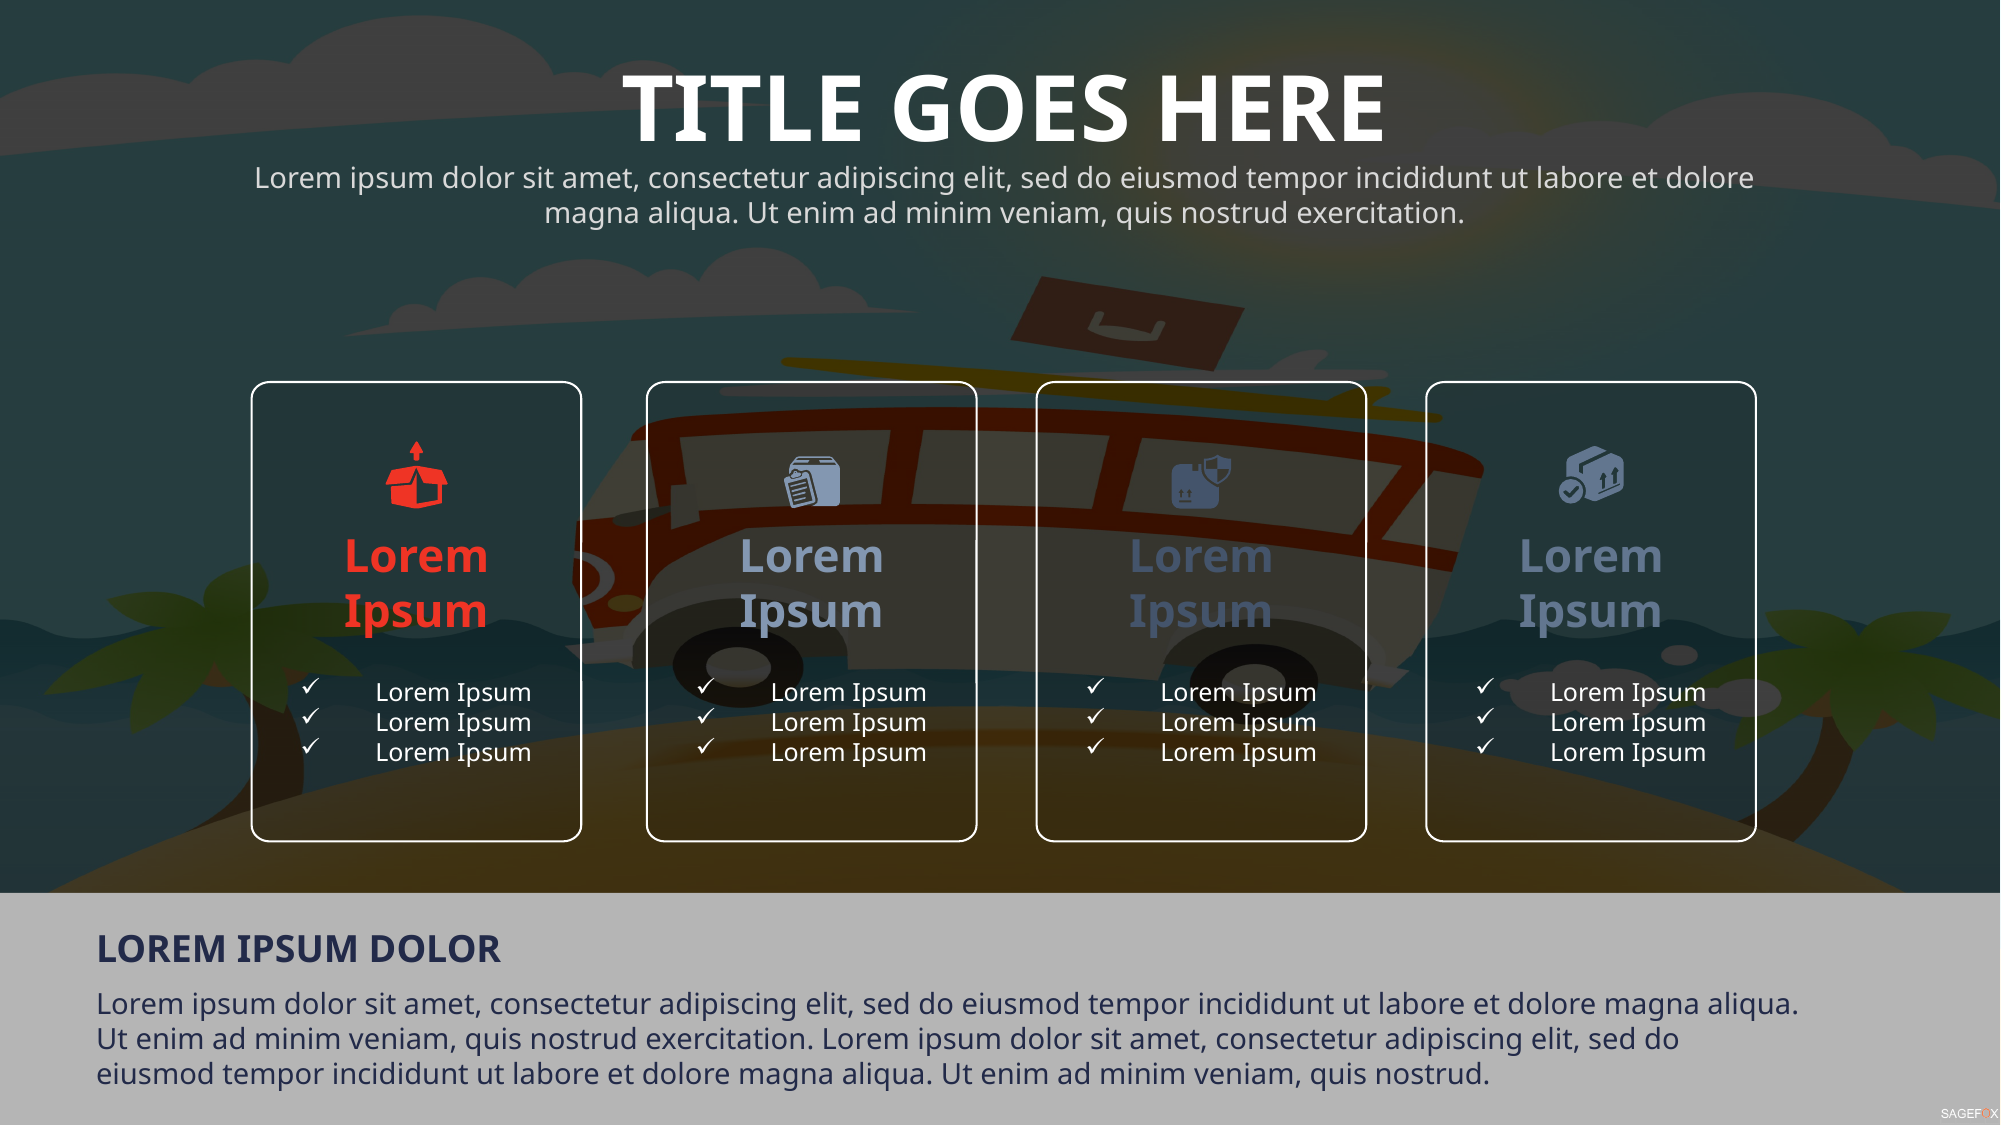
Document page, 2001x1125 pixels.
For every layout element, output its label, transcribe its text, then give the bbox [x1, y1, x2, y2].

text_box Lorem Ipsum Lorem Ipsum Lorem Ipsum Lorem Ipsum [1425, 380, 1757, 843]
text_box [784, 456, 840, 509]
text_box [385, 465, 448, 509]
text_box Lorem Ipsum Lorem Ipsum Lorem Ipsum Lorem Ipsum [250, 380, 583, 843]
text_box [1566, 446, 1624, 502]
text_box [1558, 479, 1584, 504]
text_box Lorem Ipsum Lorem Ipsum Lorem Ipsum Lorem Ipsum [1035, 380, 1368, 843]
text_box [0, 892, 2000, 1125]
text_box [1171, 454, 1232, 509]
picture [0, 0, 2001, 1125]
text_box LOREM IPSUM DOLOR Lorem ipsum dolor sit amet, consectetur adipiscing elit, sed do eiusmod tempor incididunt ut labore et dolore magna aliqua. Ut enim ad minim veniam, quis nostrud exercitation. Lorem ipsum dolor sit amet, consectetur adipiscing elit, sed do eiusmod tempor incididunt ut labore et dolore magna aliqua. Ut enim ad minim veniam, quis nostrud. [81, 918, 1818, 1098]
text_box Lorem Ipsum Lorem Ipsum Lorem Ipsum Lorem Ipsum [645, 380, 978, 843]
text_box [409, 441, 423, 461]
text_box TITLE GOES HERE Lorem ipsum dolor sit amet, consectetur adipiscing elit, sed do eiusmod tempor incididunt ut labore et dolore magna aliqua. Ut enim ad minim veniam, quis nostrud exercitation. [192, 42, 1818, 237]
